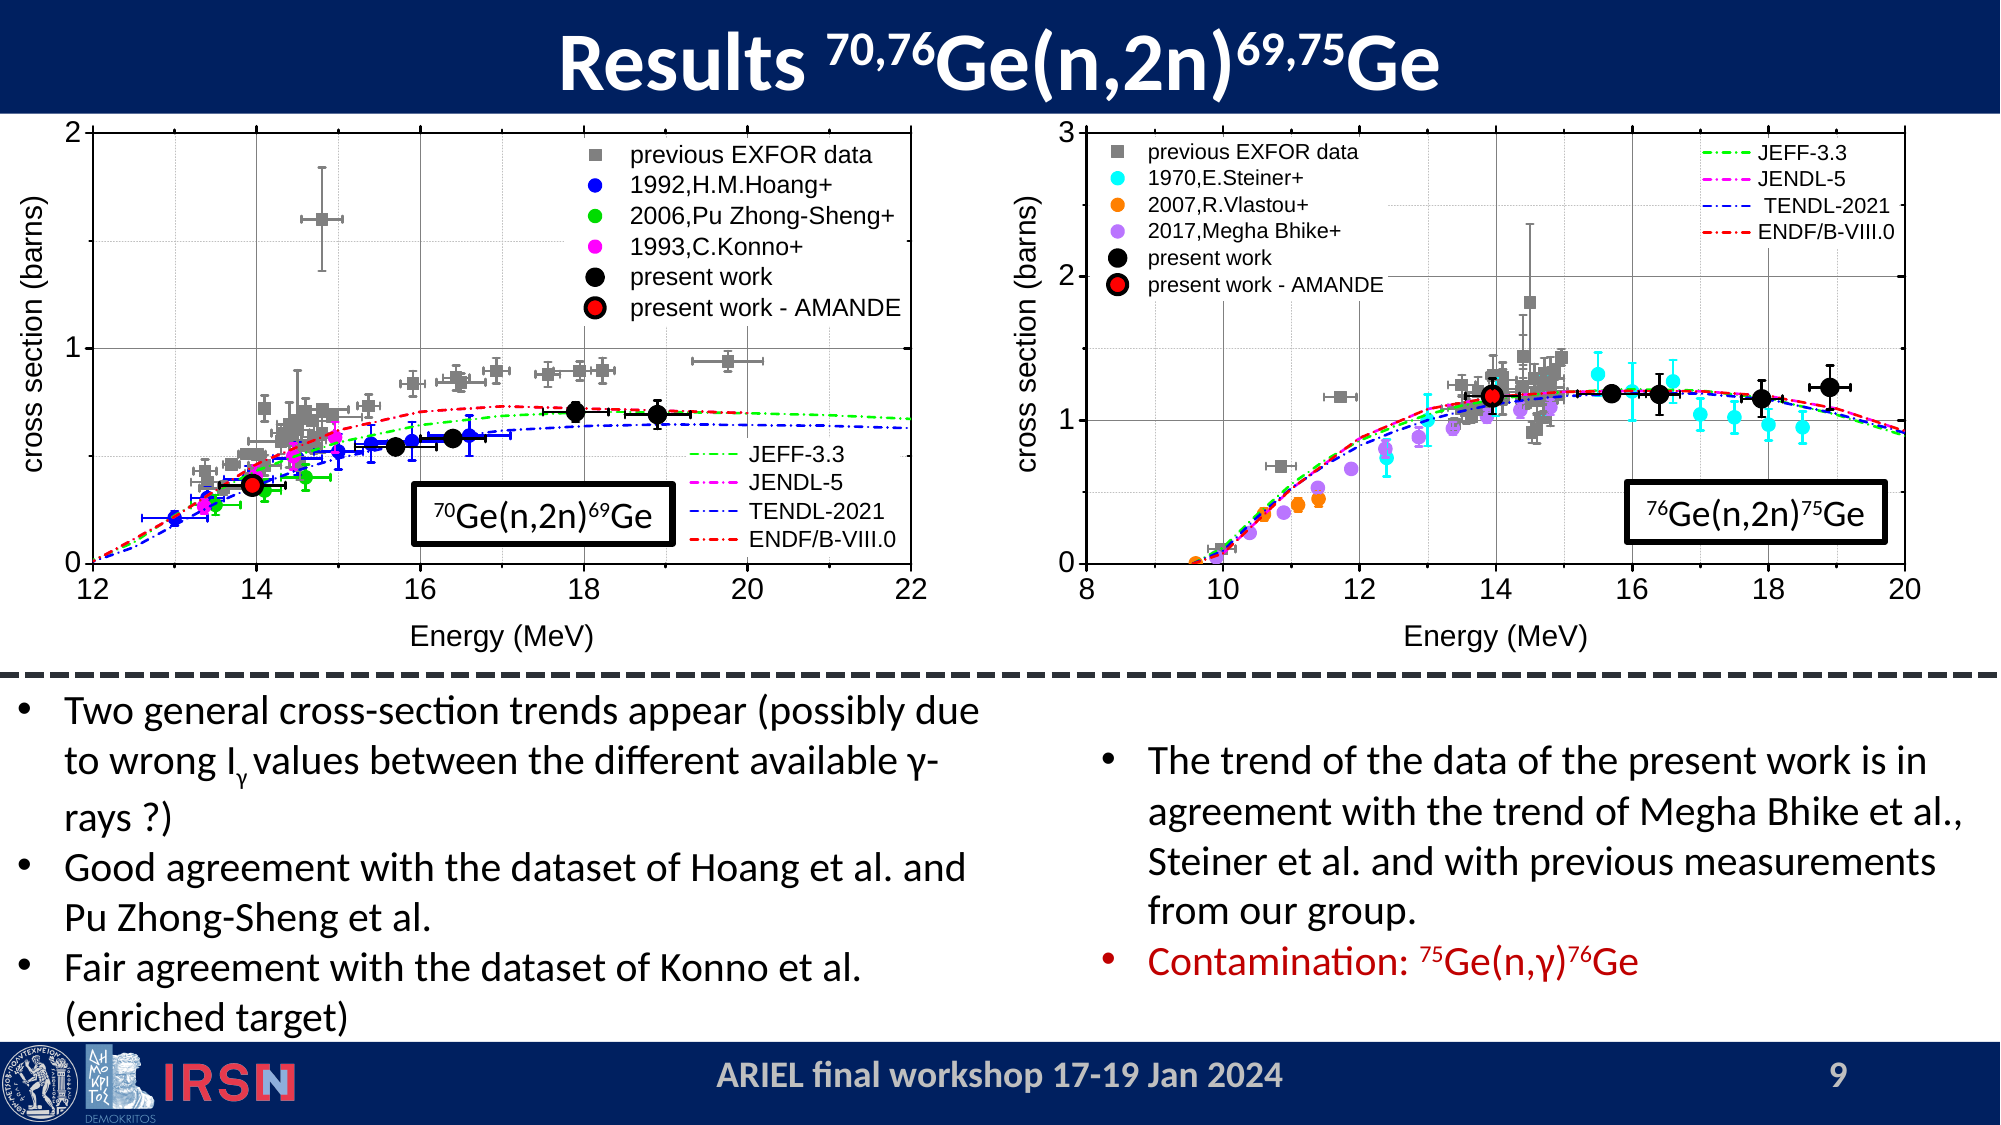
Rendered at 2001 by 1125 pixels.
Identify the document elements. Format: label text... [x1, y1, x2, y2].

slide_number 8 [1412, 1042, 1863, 1103]
text_box The trend of the data of the present work is in agreement with the trend of Megha Bhike et al., Steiner et al. and with previous measurements from our group. Contamination: 75Ge(n,γ)76Ge [1086, 725, 1983, 991]
picture [2, 1045, 78, 1122]
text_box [812, 64, 2000, 665]
text_box Two general cross-section trends appear (possibly due to wrong Ιγ values between the different available γ-rays ?) Good agreement with the dataset of Hoang et al. and Pu Zhong-Sheng et al. Fair agreement with the dataset of Konno et al. (enriched target) [2, 676, 1000, 1048]
text_box Results 70,76Ge(n,2n)69,75Ge [0, 0, 2000, 64]
footer ARIEL final workshop 17-19 Jan 2024 [662, 1042, 1338, 1103]
picture [81, 1041, 302, 1125]
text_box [0, 64, 812, 665]
text_box [157, 1041, 2000, 1125]
text_box [0, 1041, 81, 1125]
